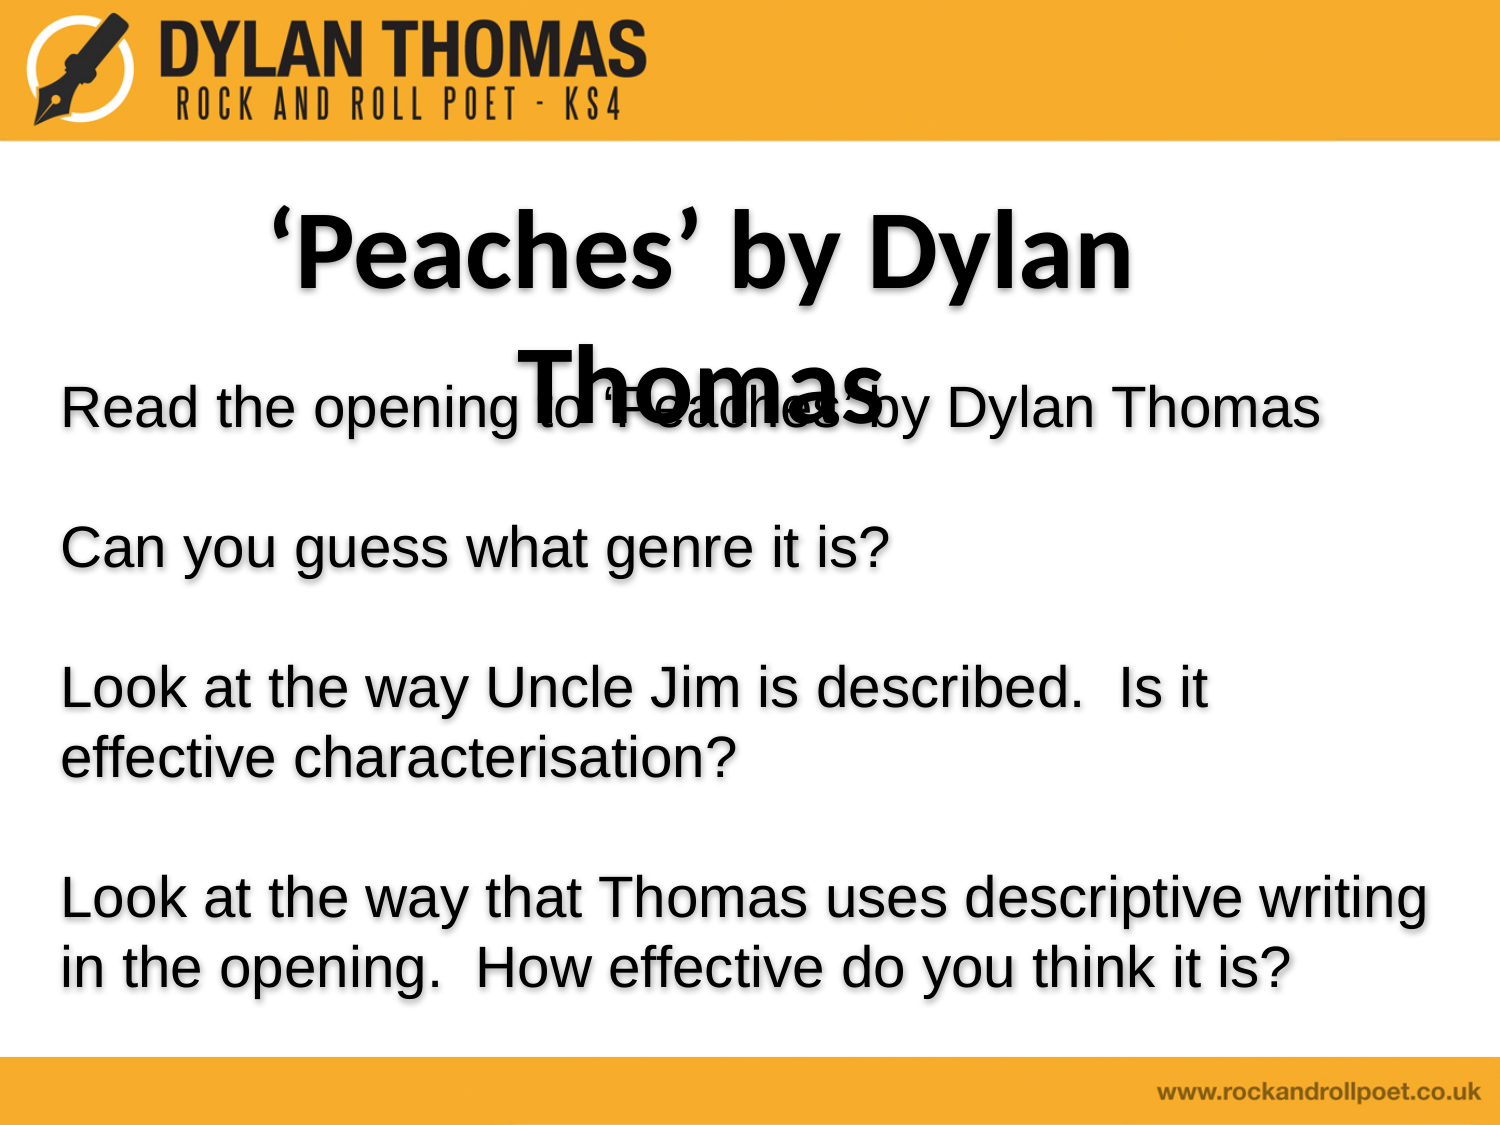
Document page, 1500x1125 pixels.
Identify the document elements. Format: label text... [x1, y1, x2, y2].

picture [0, 0, 1500, 1125]
text_box Read the opening to ‘Peaches’ by Dylan Thomas Can you guess what genre it is? Look at the way Uncle Jim is described. Is it effective characterisation? Look at the way that Thomas uses descriptive writing in the opening. How effective do you think it is? [45, 361, 1452, 1007]
text_box ‘Peaches’ by Dylan Thomas [46, 160, 1357, 328]
